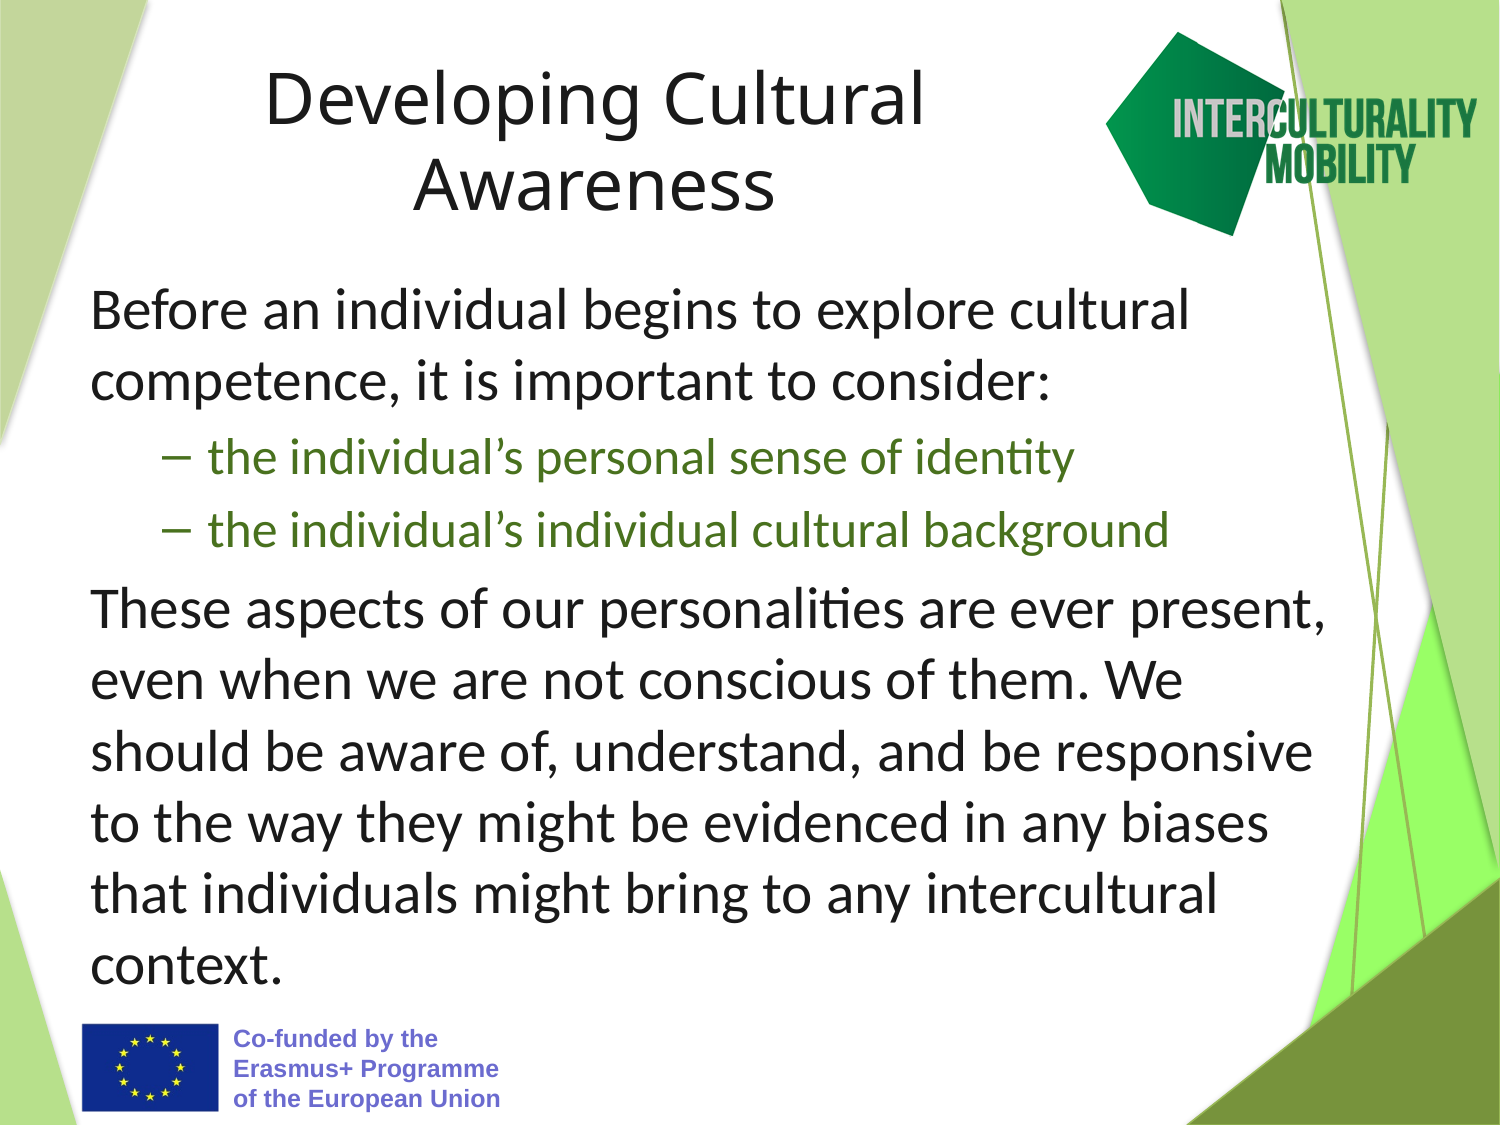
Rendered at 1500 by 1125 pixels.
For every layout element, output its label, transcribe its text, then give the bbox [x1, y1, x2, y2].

picture [1104, 30, 1477, 237]
picture [53, 999, 243, 1125]
picture [238, 1096, 243, 1105]
title Developing Cultural Awareness [110, 45, 1081, 233]
list Before an individual begins to explore cultural competence, it is important to consider: the individual’s personal sense of identity the individual’s individual cultural background These aspects of our personalities are ever present, even when we are not conscious of them. We should be aware of, understand, and be responsive to the way they might be evidenced in any biases that individuals might bring to any intercultural context. [75, 262, 1353, 1005]
picture [238, 1032, 243, 1044]
